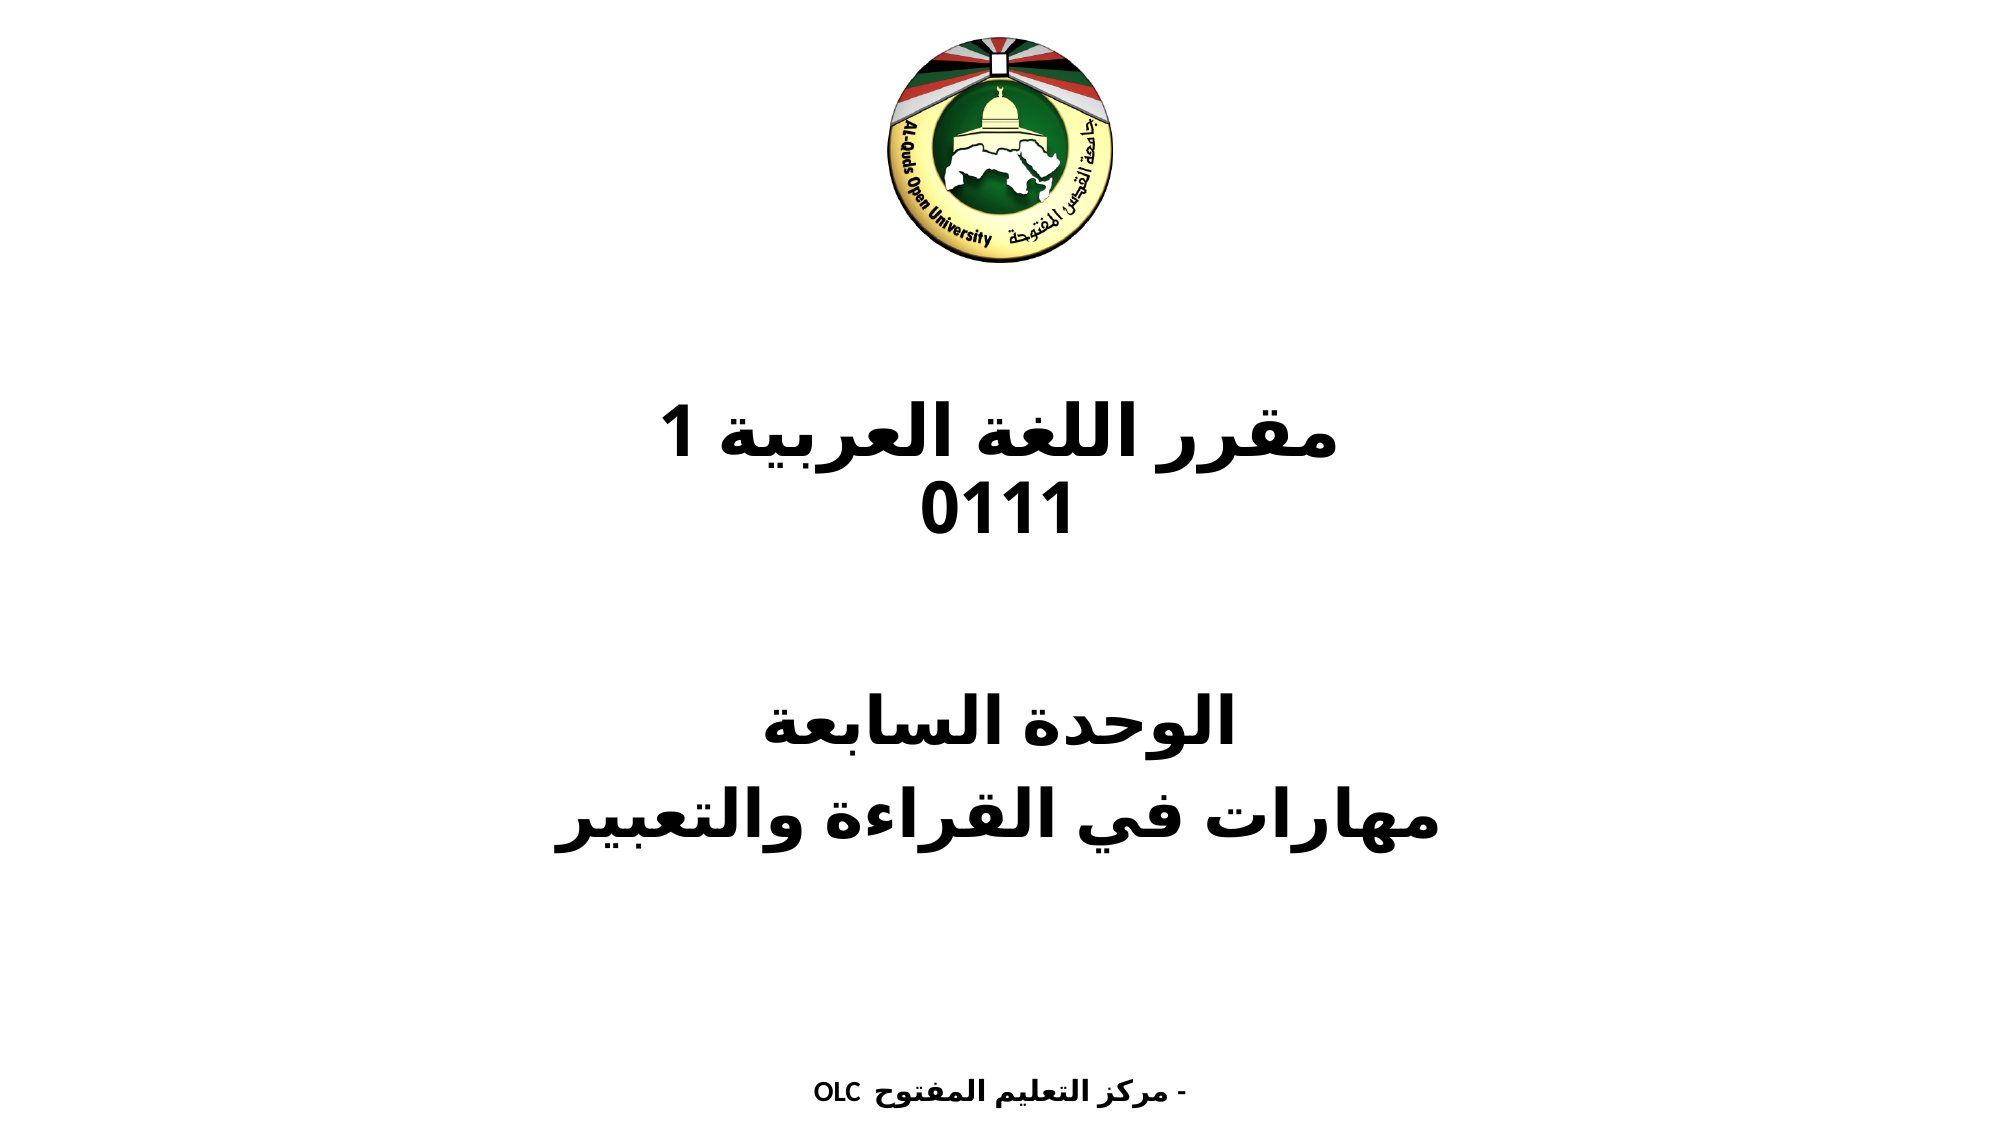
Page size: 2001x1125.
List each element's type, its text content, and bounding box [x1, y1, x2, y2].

title مقرر اللغة العربية 1 0111 [567, 385, 1433, 557]
picture [887, 37, 1113, 263]
subtitle الوحدة السابعة مهارات في القراءة والتعبير [249, 679, 1750, 952]
text_box OLC مركز التعليم المفتوح - [653, 1064, 1347, 1115]
